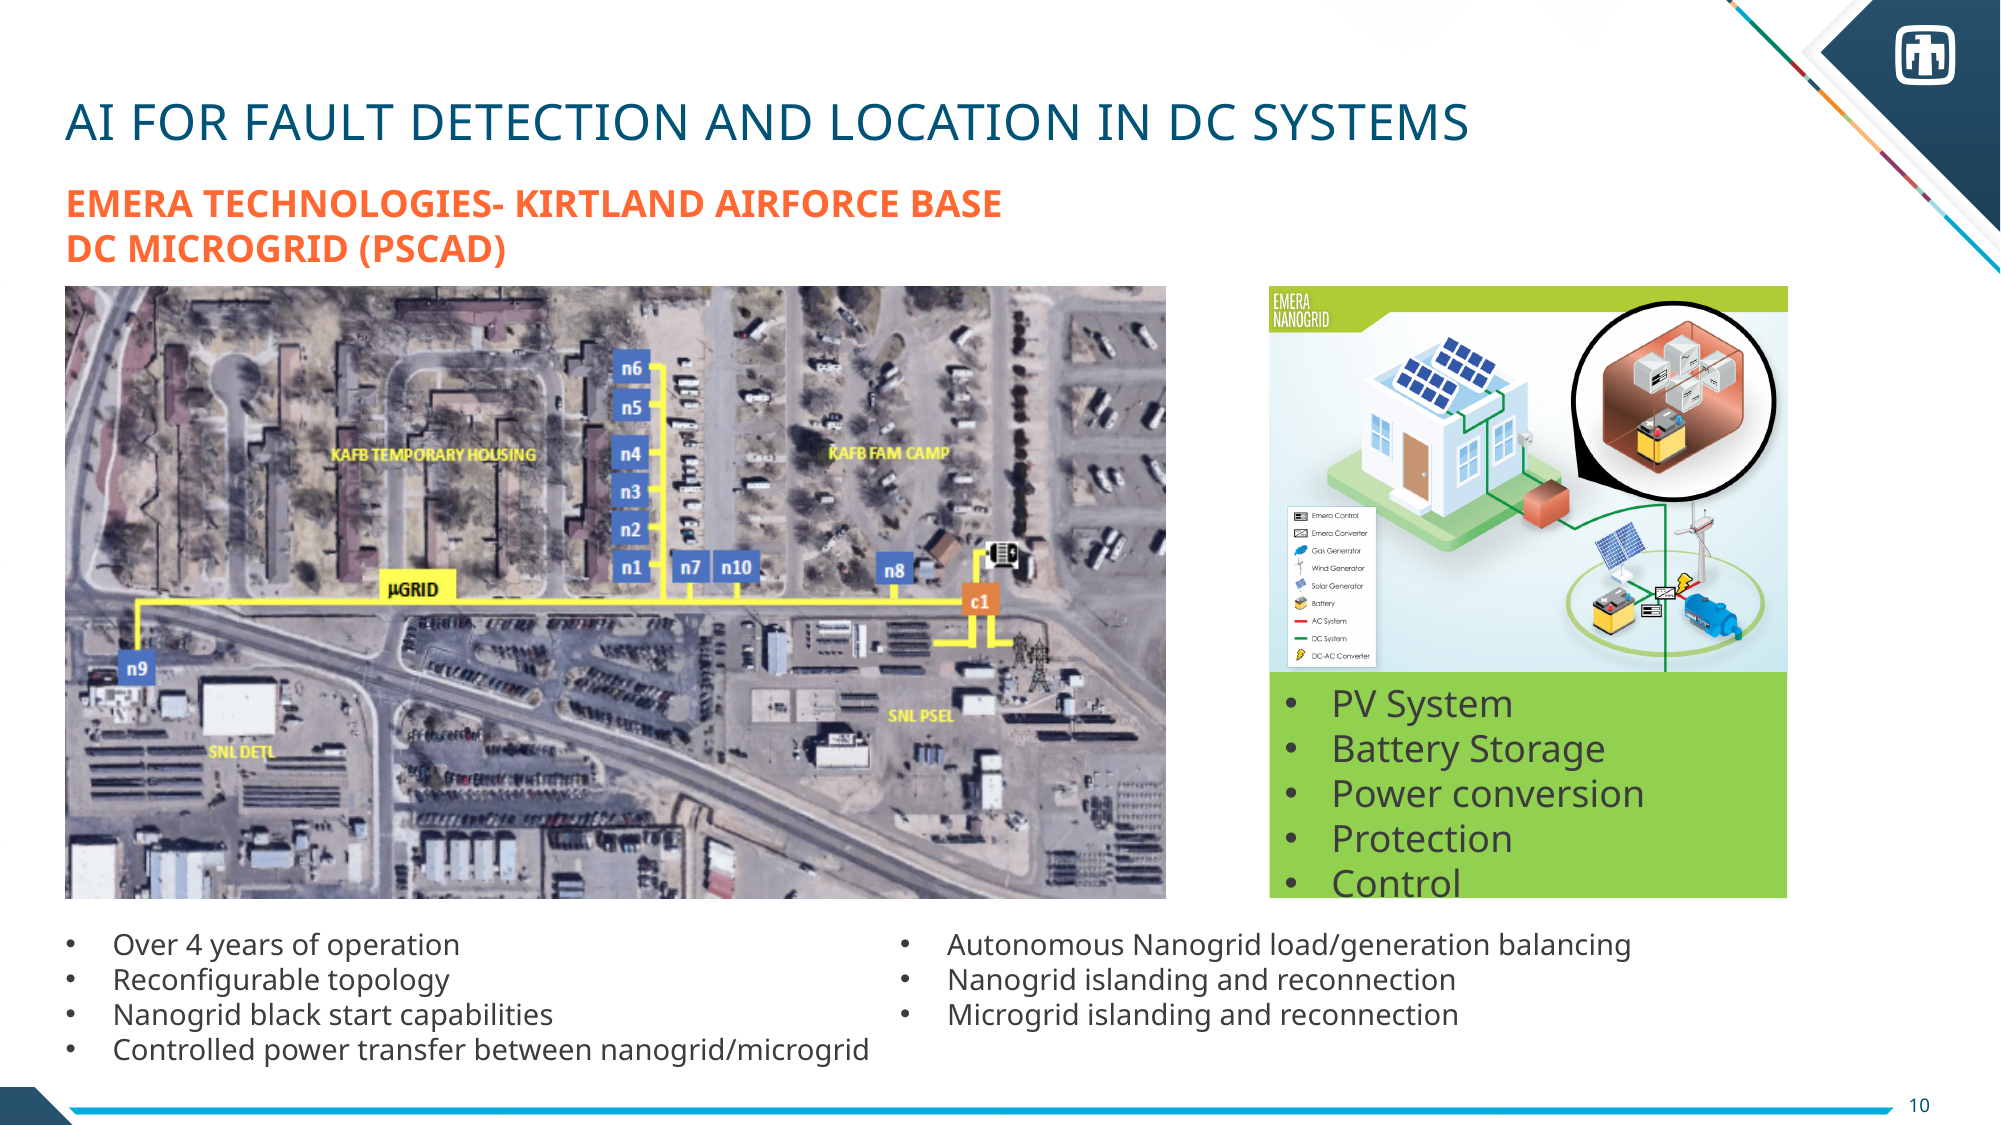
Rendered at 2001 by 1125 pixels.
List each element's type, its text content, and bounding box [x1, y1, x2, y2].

text_box EMERA TECHNOLOGIES- KIRTLAND AIRFORCE BASE DC MICROGRID (PSCAD) [50, 172, 1051, 278]
title AI for fault detection and location in DC systems [65, 60, 1722, 188]
picture [0, 0, 2001, 1125]
text_box Over 4 years of operation Reconfigurable topology Nanogrid black start capabilities Controlled power transfer between nanogrid/microgrid Autonomous Nanogrid load/generation balancing Nanogrid islanding and reconnection Microgrid islanding and reconnection [50, 918, 1750, 1077]
slide_number 10 [1893, 1086, 1974, 1125]
text_box PV System Battery Storage Power conversion Protection Control [1269, 673, 1788, 899]
